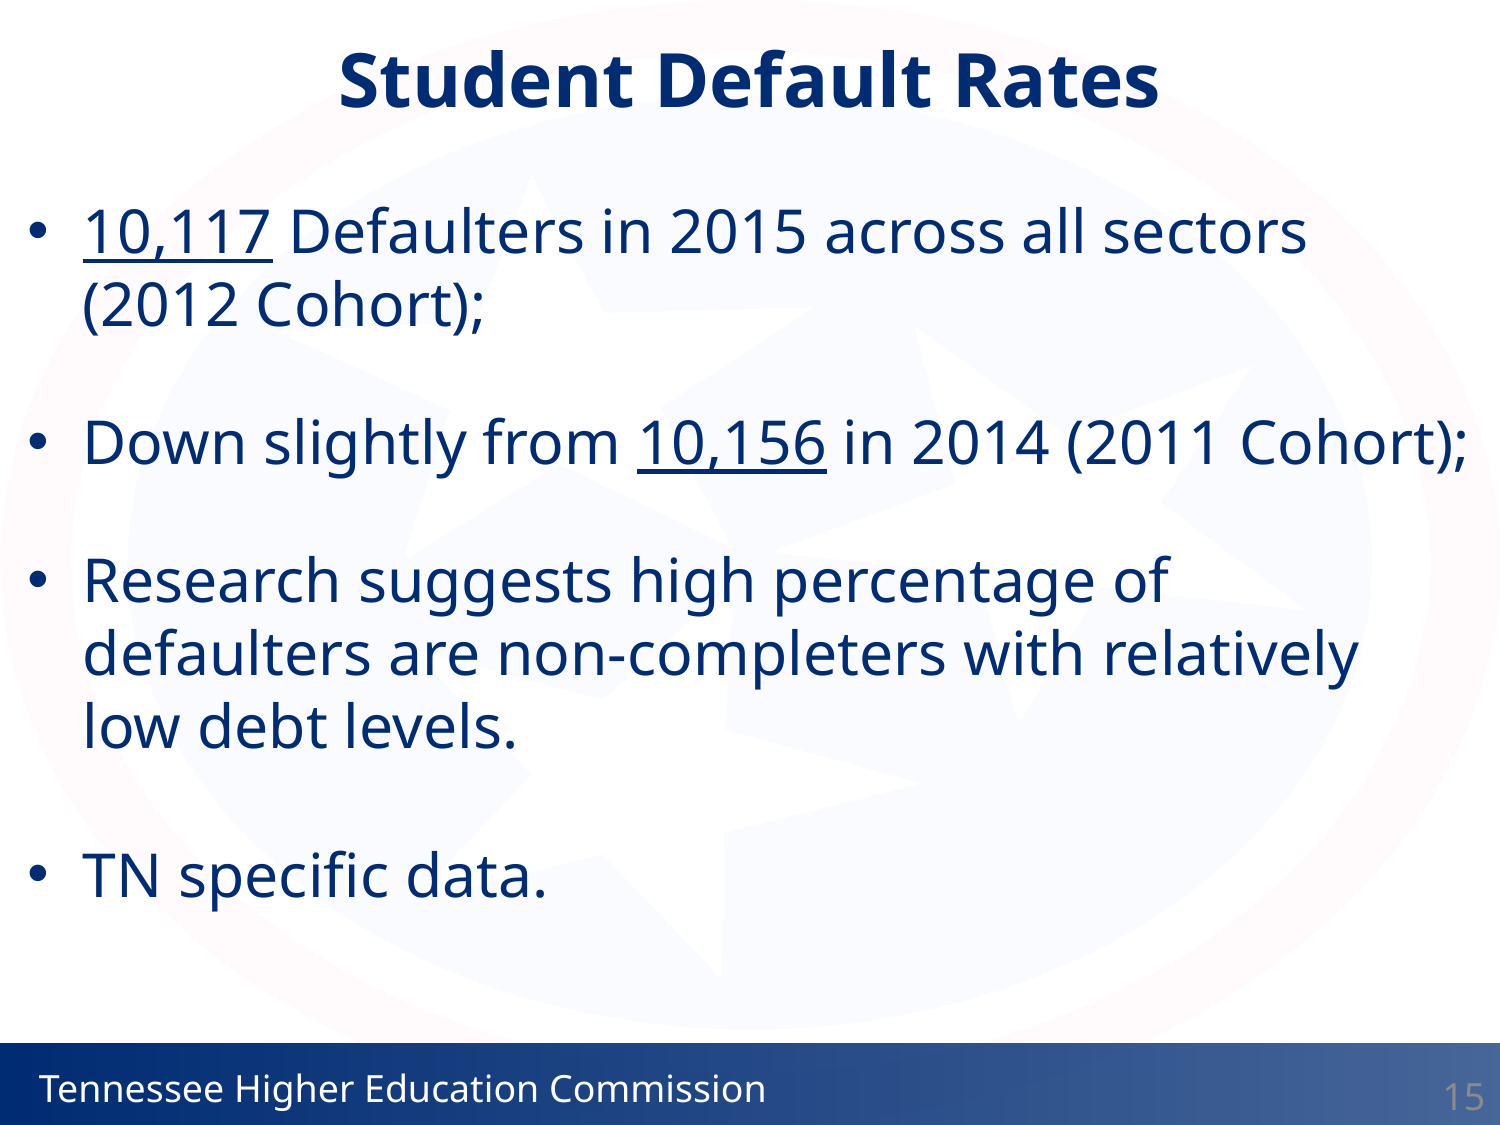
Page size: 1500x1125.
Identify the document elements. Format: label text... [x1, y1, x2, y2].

text_box Student Default Rates [0, 24, 1500, 150]
slide_number 15 [1149, 1065, 1500, 1125]
text_box 10,117 Defaulters in 2015 across all sectors (2012 Cohort); Down slightly from 10,156 in 2014 (2011 Cohort); Research suggests high percentage of defaulters are non-completers with relatively low debt levels. TN specific data. [12, 185, 1488, 986]
